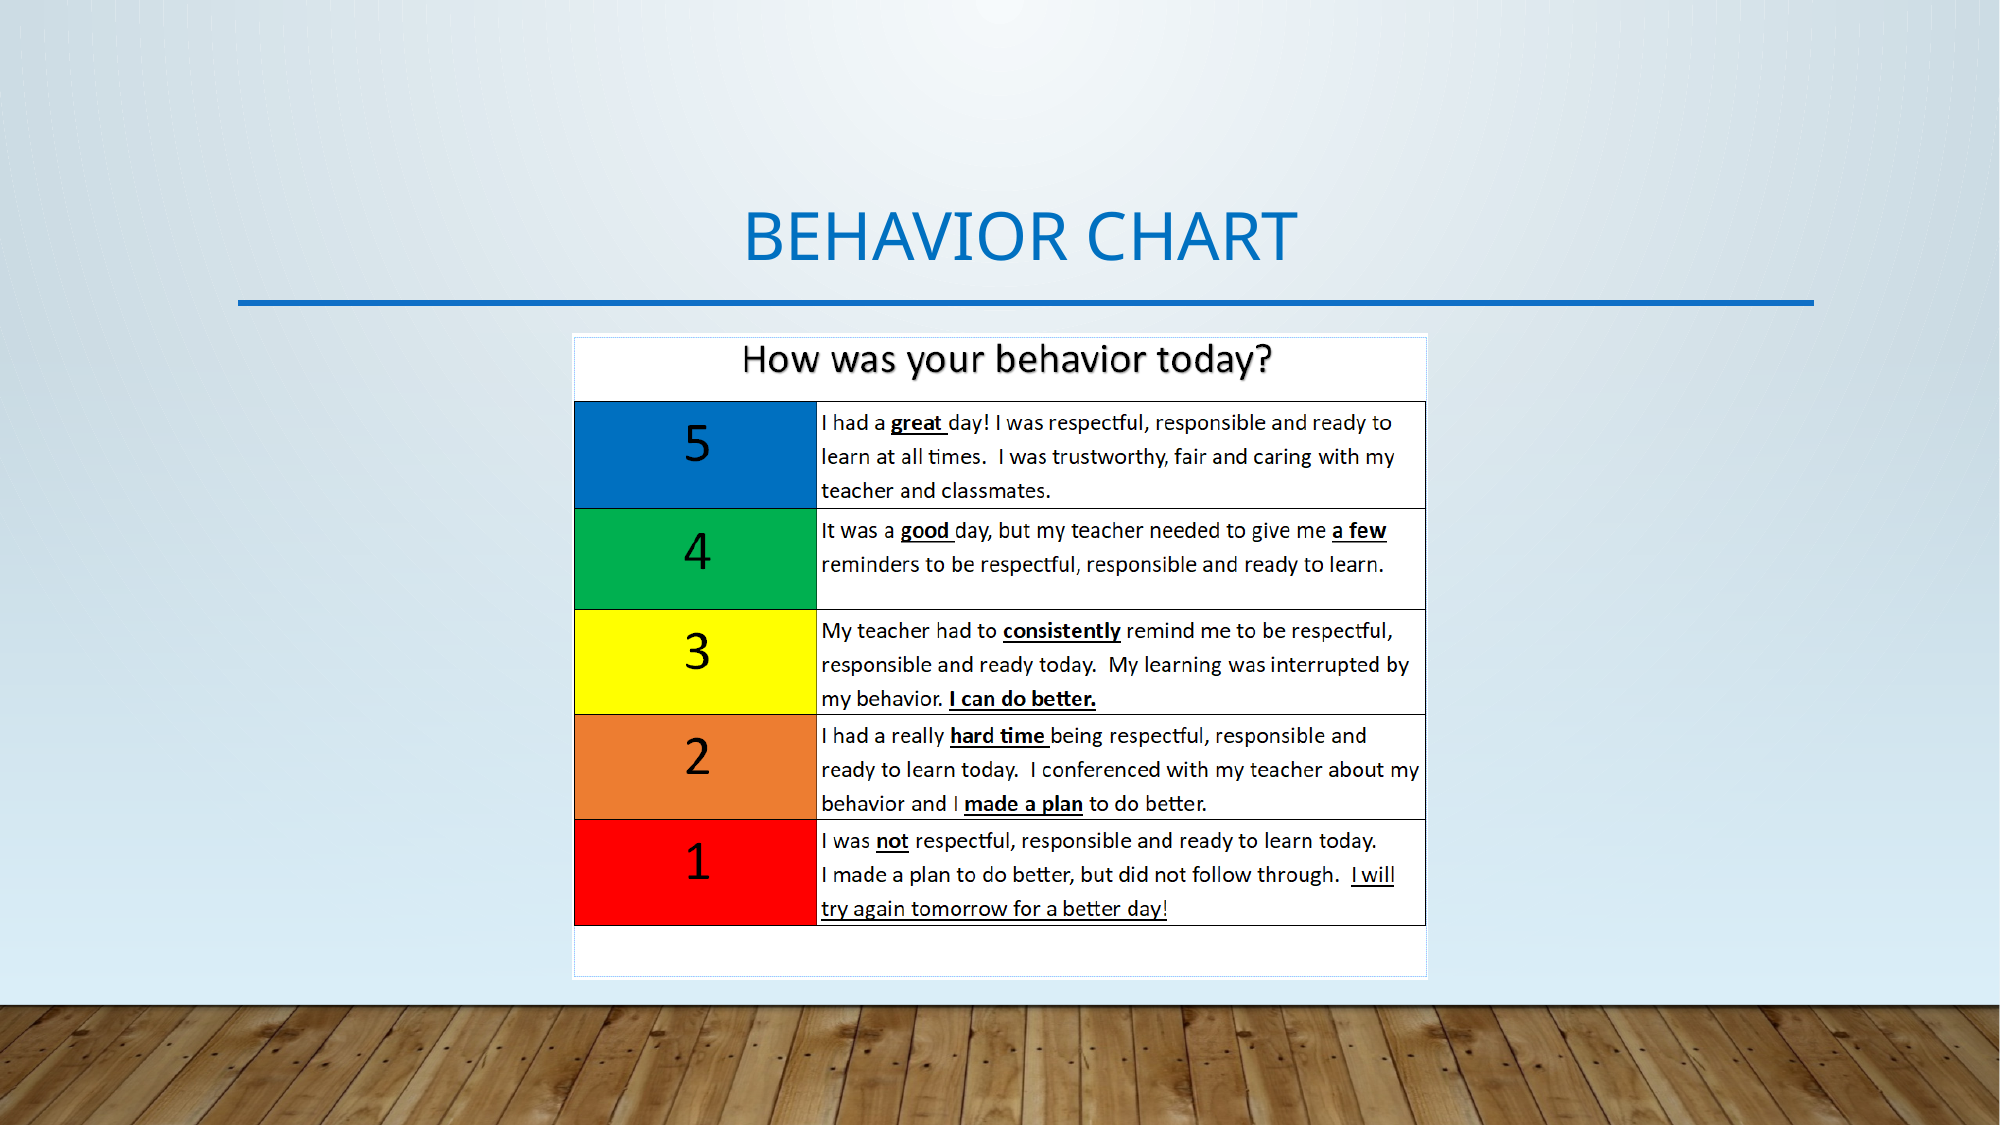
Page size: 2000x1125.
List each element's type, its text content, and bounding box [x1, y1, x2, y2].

picture [0, 1005, 2000, 1125]
title Behavior chart [233, 195, 1809, 368]
picture [572, 333, 1428, 980]
